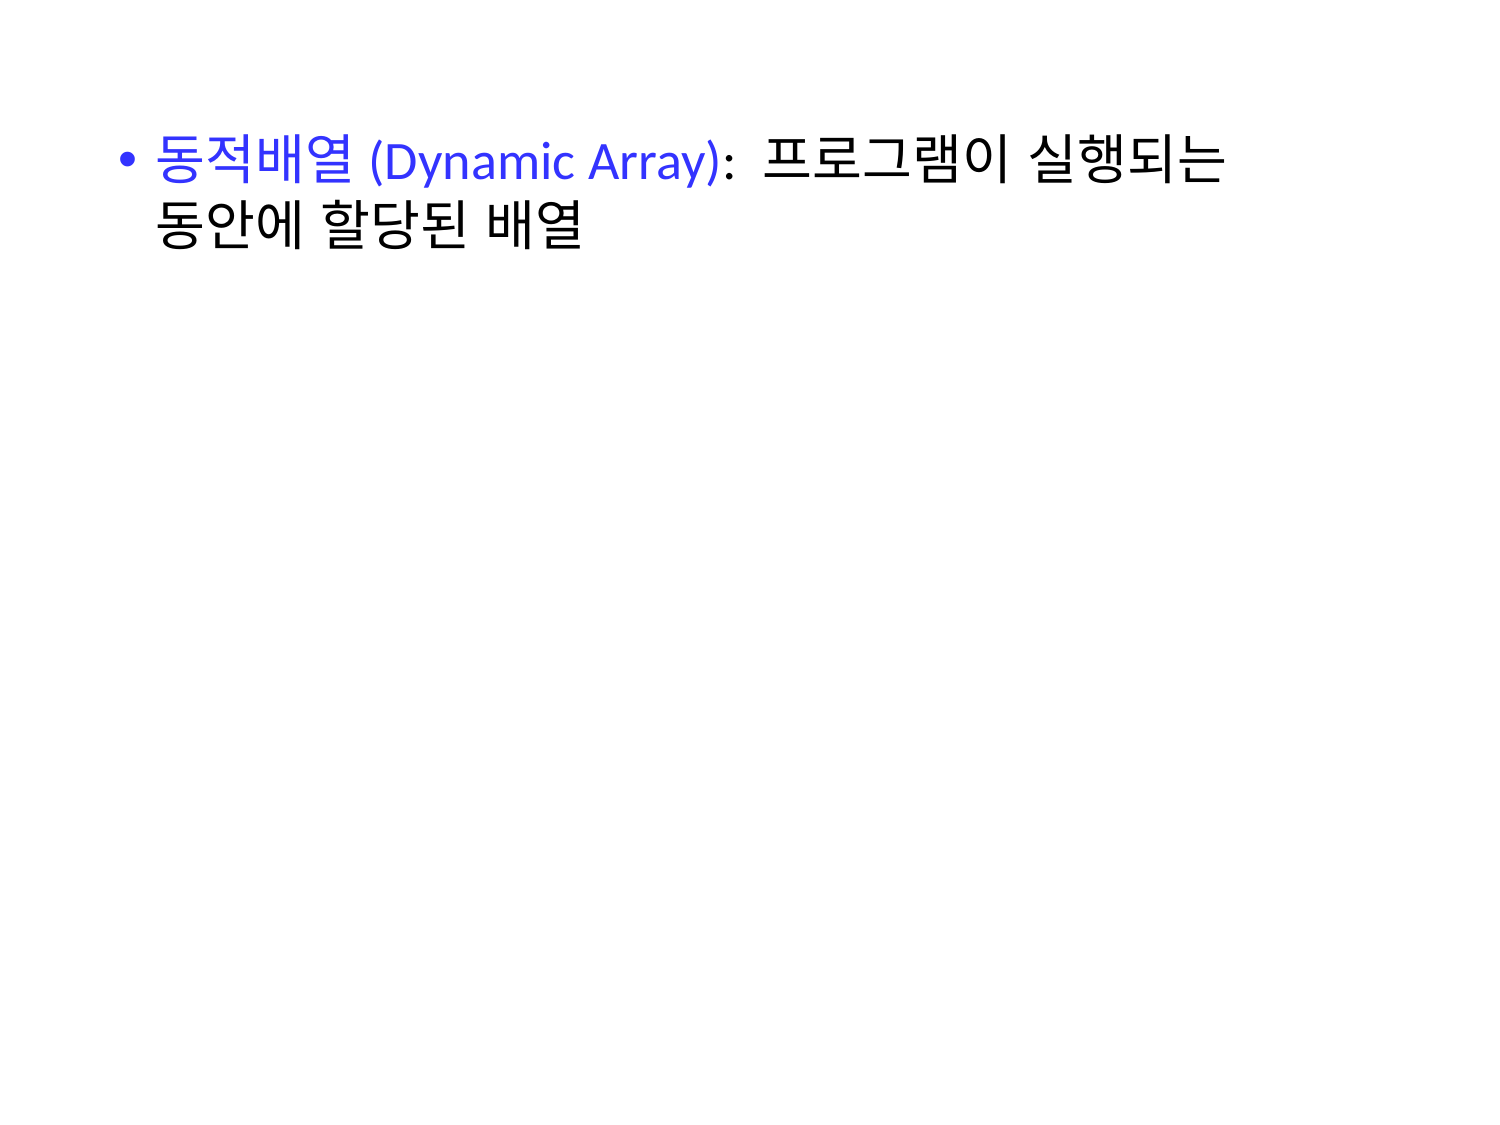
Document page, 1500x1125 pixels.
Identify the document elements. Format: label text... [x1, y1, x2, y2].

list 동적배열(Dynamic Array): 프로그램이 실행되는 동안에 할당된 배열 [103, 118, 1397, 1065]
